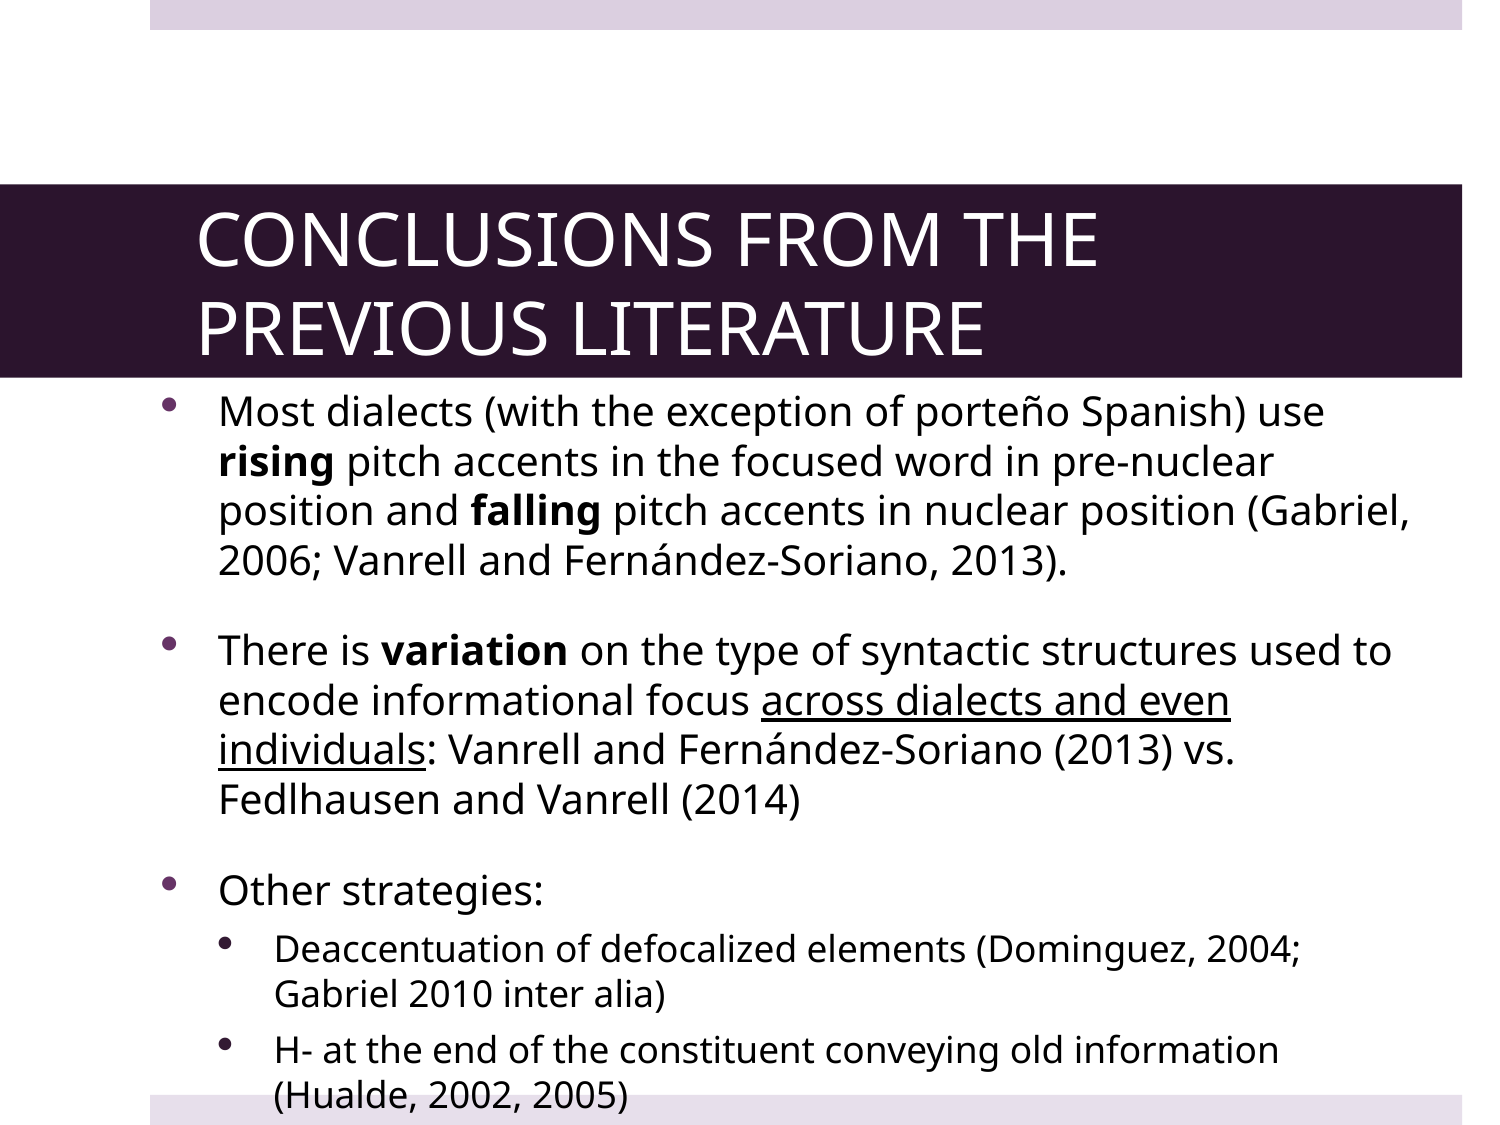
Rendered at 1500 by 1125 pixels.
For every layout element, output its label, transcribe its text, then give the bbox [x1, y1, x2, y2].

list Most dialects (with the exception of porteño Spanish) use rising pitch accents in the focused word in pre-nuclear position and falling pitch accents in nuclear position (Gabriel, 2006; Vanrell and Fernández-Soriano, 2013). There is variation on the type of syntactic structures used to encode informational focus across dialects and even individuals: Vanrell and Fernández-Soriano (2013) vs. Fedlhausen and Vanrell (2014) Other strategies: Deaccentuation of defocalized elements (Dominguez, 2004; Gabriel 2010 inter alia) H- at the end of the constituent conveying old information (Hualde, 2002, 2005) [147, 377, 1432, 1125]
title CONCLUSIONS FROM THE PREVIOUS LITERATURE [0, 184, 1463, 378]
